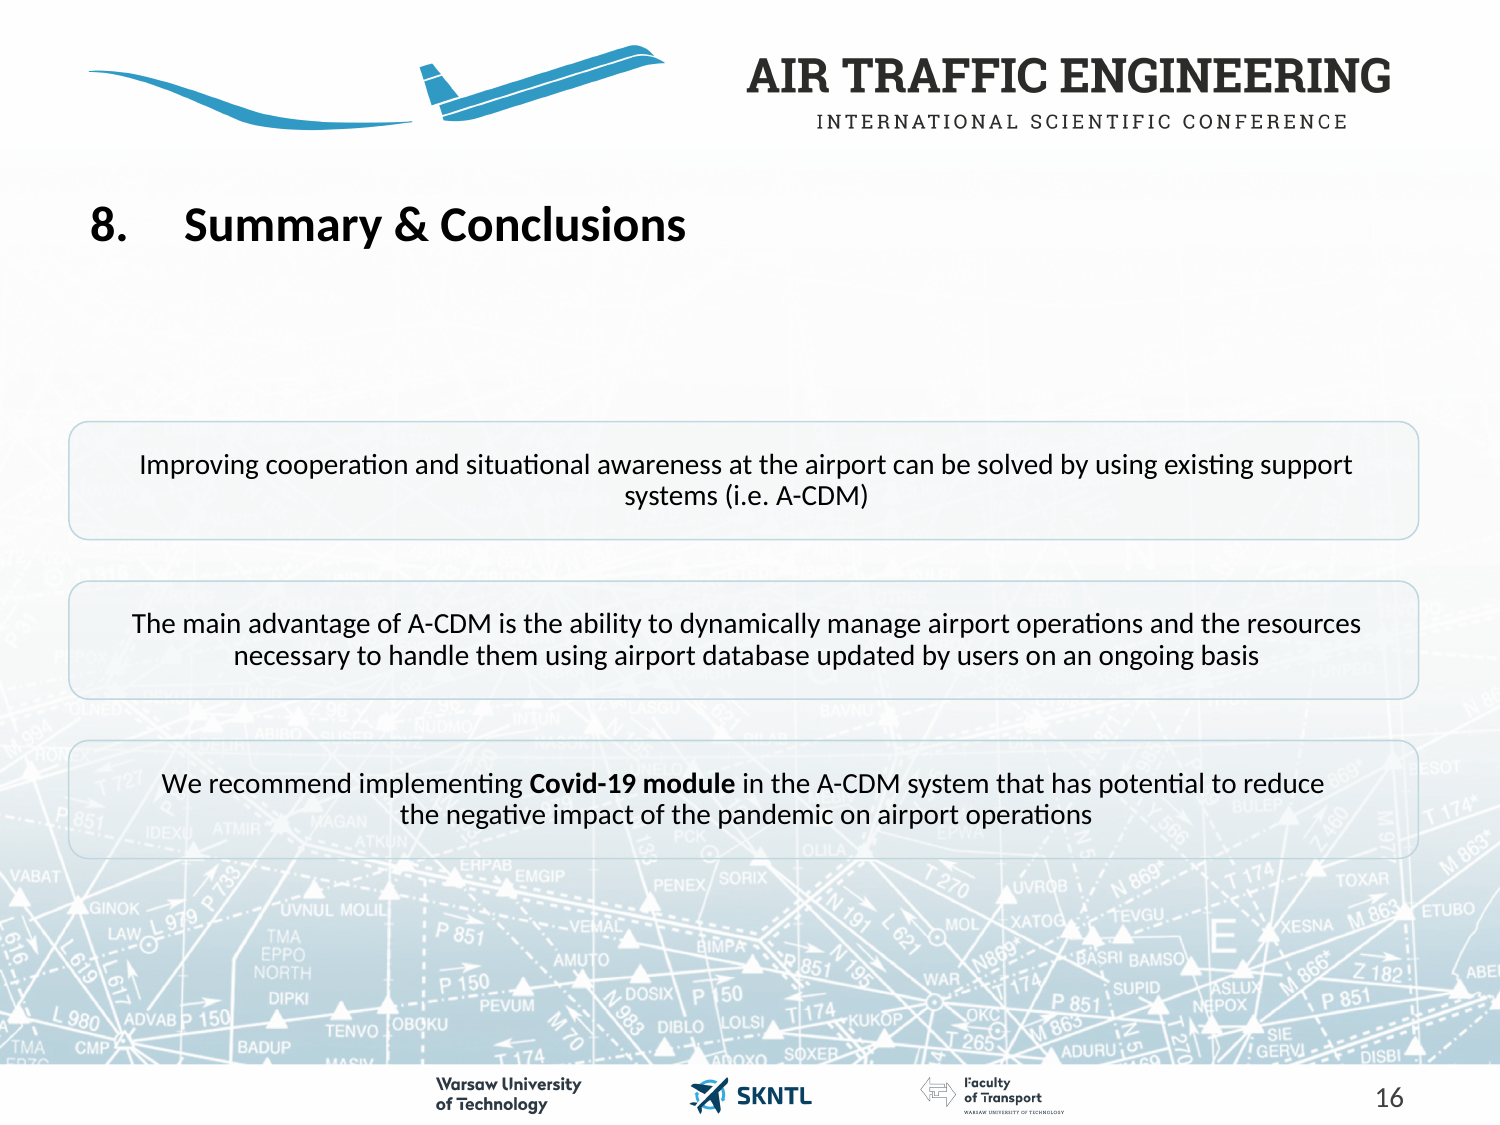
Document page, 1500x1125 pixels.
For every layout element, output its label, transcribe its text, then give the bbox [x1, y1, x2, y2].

picture [0, 0, 1500, 1125]
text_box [68, 421, 1419, 1125]
title Summary & Conclusions [75, 184, 1426, 251]
